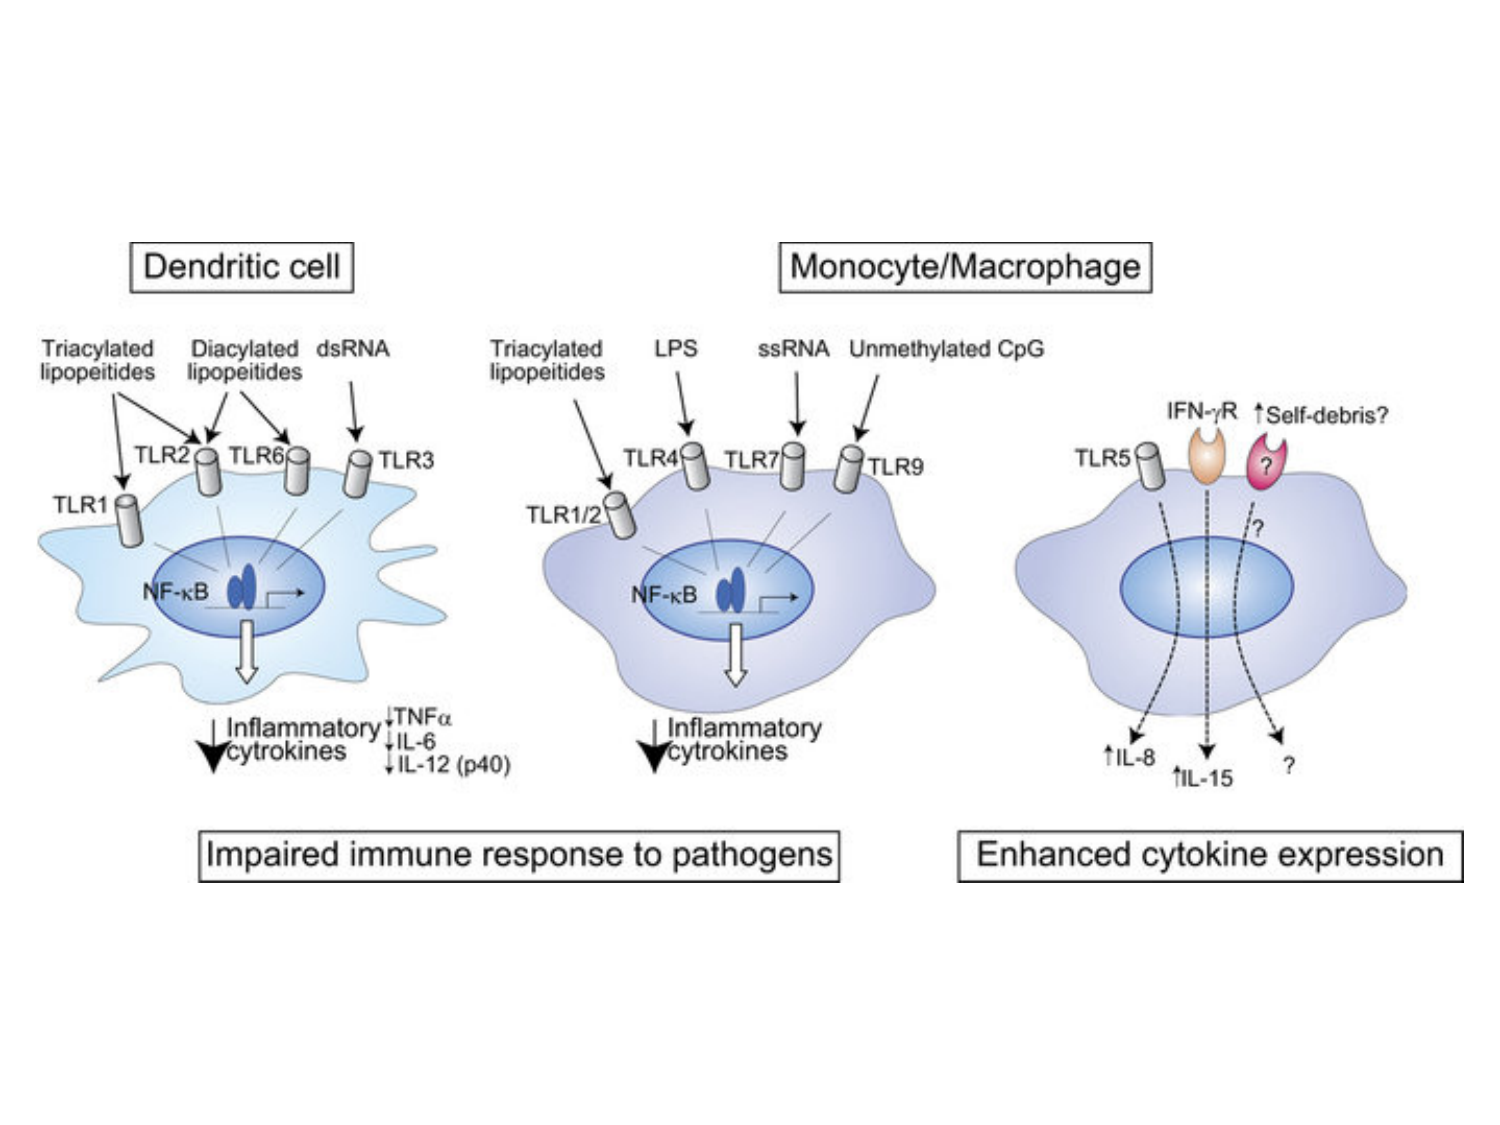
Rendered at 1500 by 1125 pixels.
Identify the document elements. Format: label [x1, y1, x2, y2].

picture [36, 242, 1464, 883]
